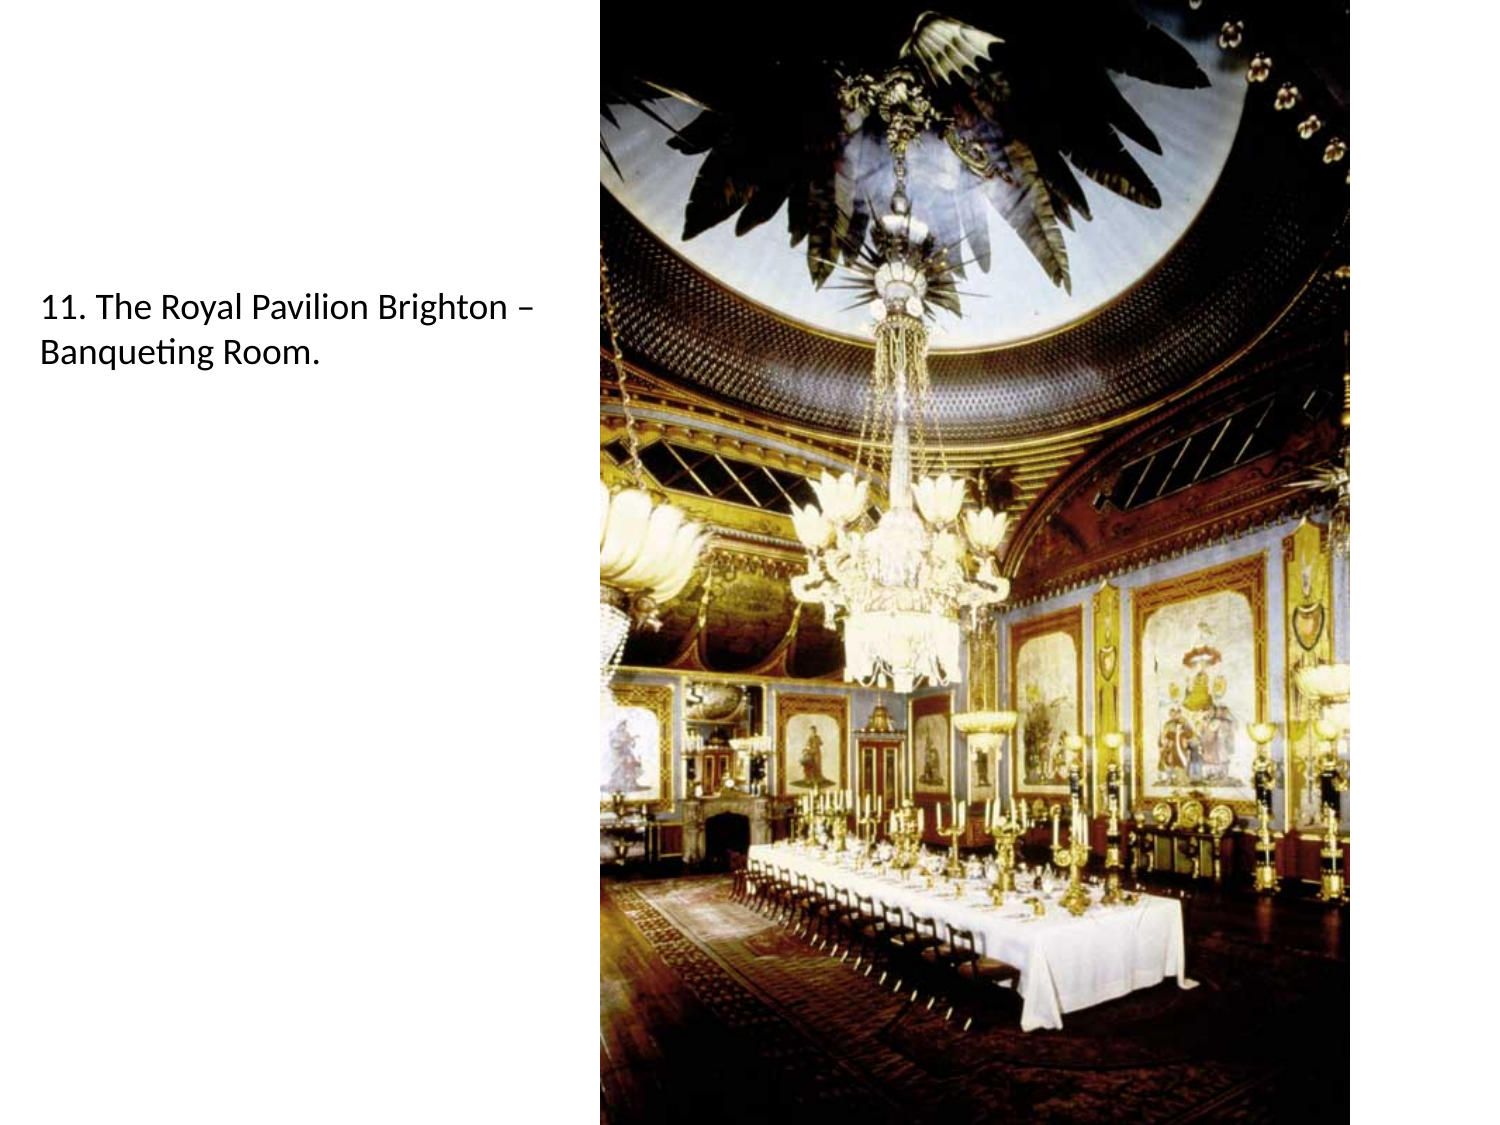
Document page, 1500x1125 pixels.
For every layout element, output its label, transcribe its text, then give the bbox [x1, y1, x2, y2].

picture [599, 0, 1350, 1125]
text_box 11. The Royal Pavilion Brighton – Banqueting Room. [24, 274, 588, 380]
